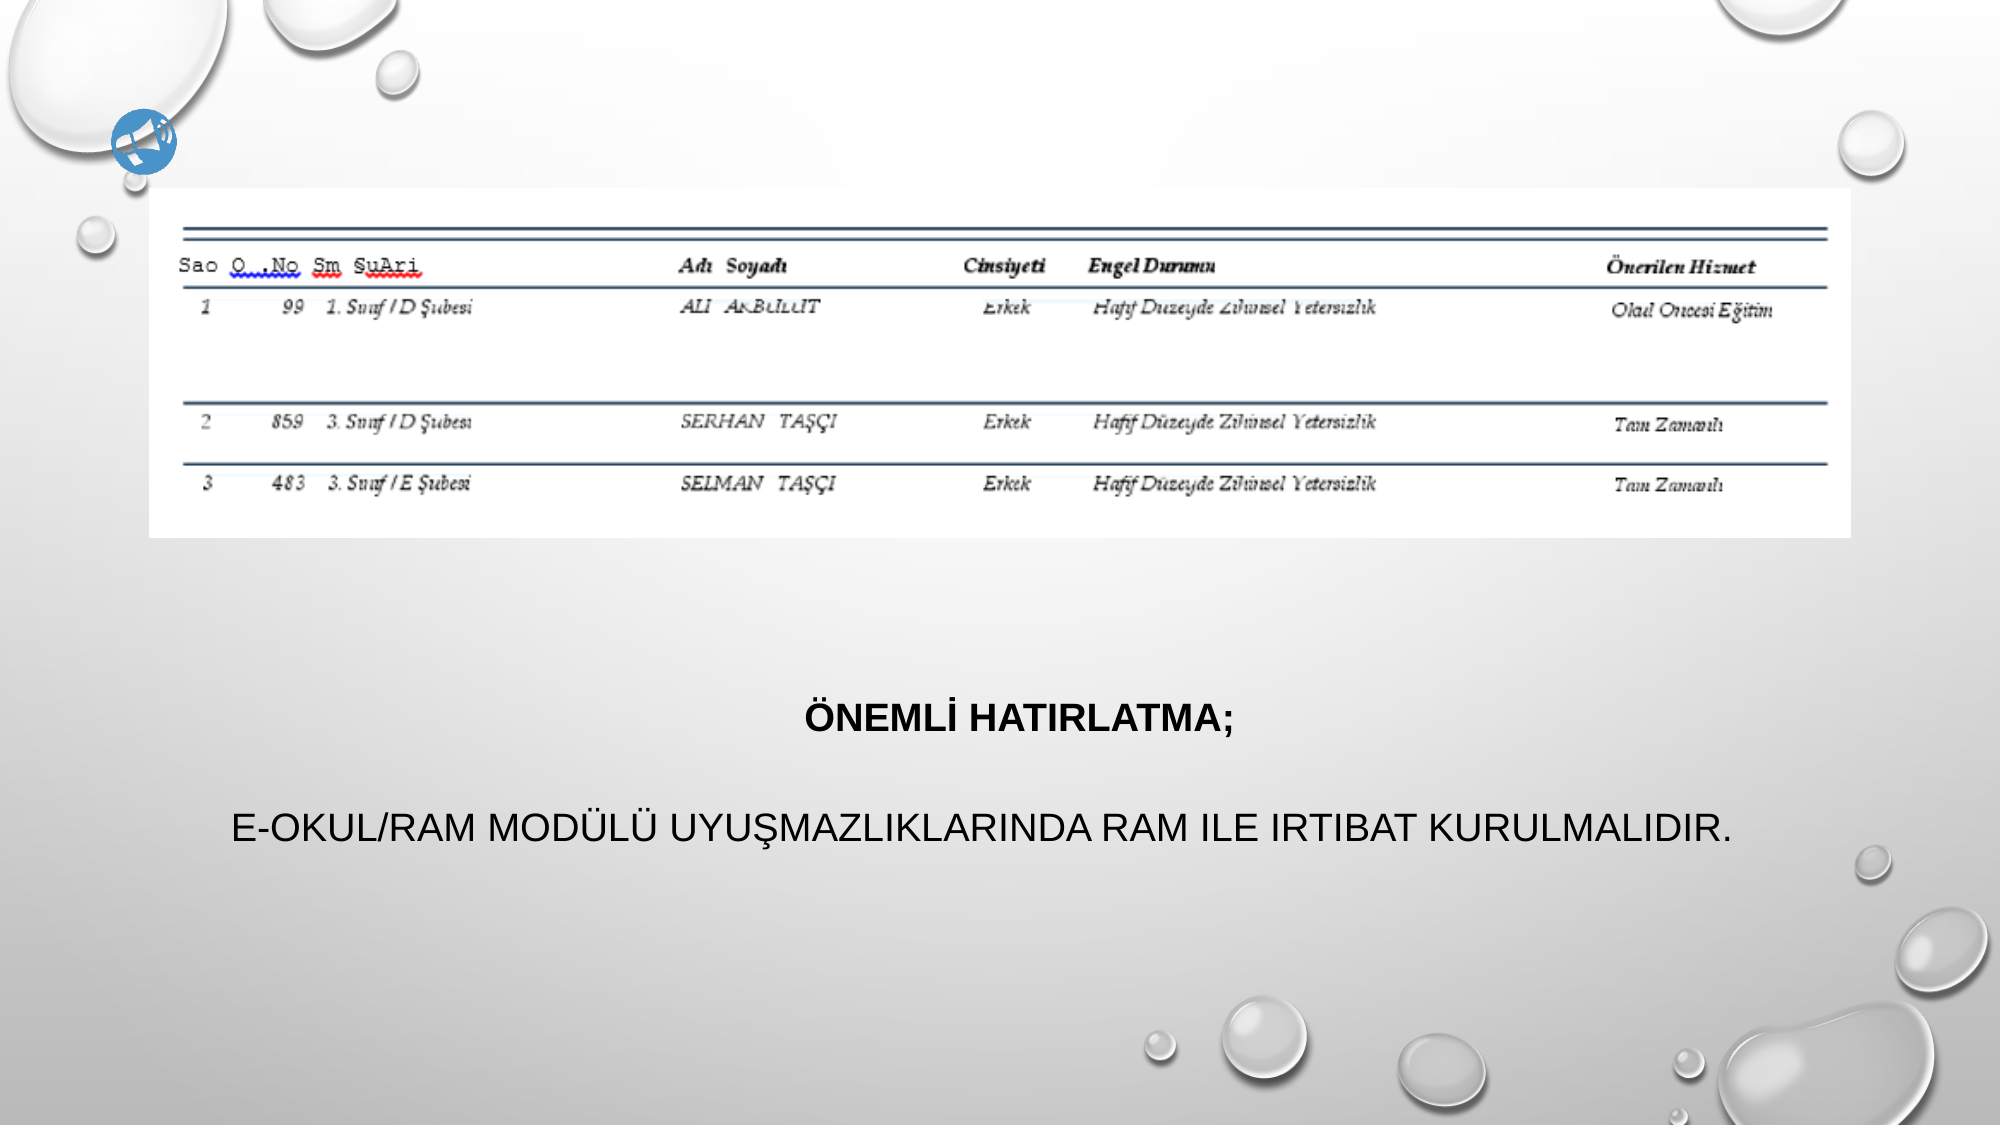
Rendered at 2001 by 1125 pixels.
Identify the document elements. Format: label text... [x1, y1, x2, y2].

picture [0, 0, 2000, 1125]
text_box ÖNEMLİ HATIRLATMA; E-okul/RAM Modülü uyuşmazlıklarında RAM ile irtibat kurulmalıdır. [149, 677, 1816, 858]
